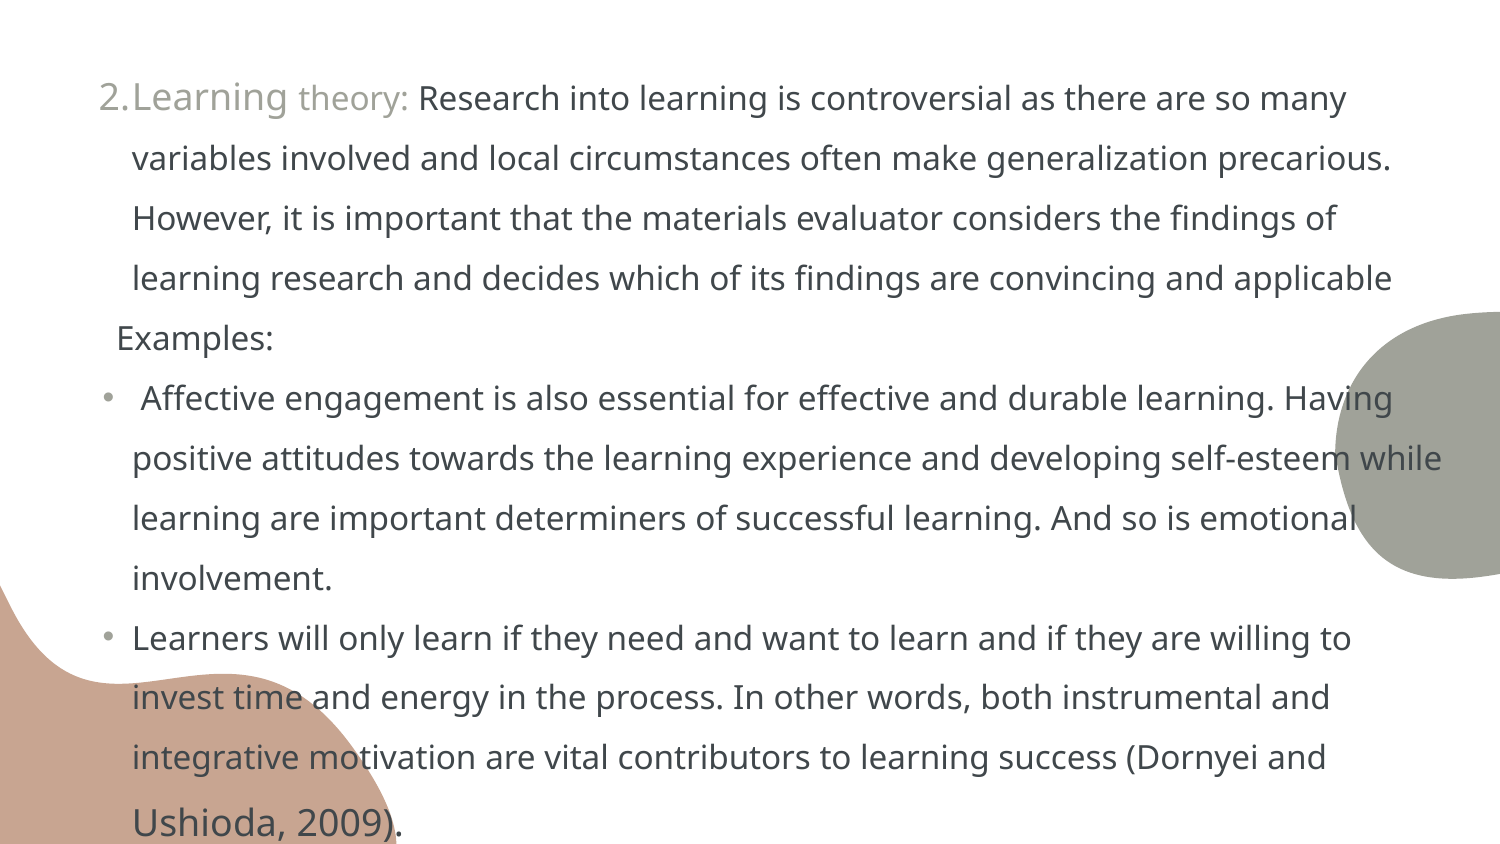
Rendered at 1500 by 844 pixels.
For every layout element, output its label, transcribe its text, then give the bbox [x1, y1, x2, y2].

list Learning theory: Research into learning is controversial as there are so many variables involved and local circumstances often make generalization precarious. However, it is important that the materials evaluator considers the findings of learning research and decides which of its findings are convincing and applicable Examples: Affective engagement is also essential for effective and durable learning. Having positive attitudes towards the learning experience and developing self-esteem while learning are important determiners of successful learning. And so is emotional involvement. Learners will only learn if they need and want to learn and if they are willing to invest time and energy in the process. In other words, both instrumental and integrative motivation are vital contributors to learning success (Dornyei and Ushioda, 2009). [58, 35, 1465, 809]
